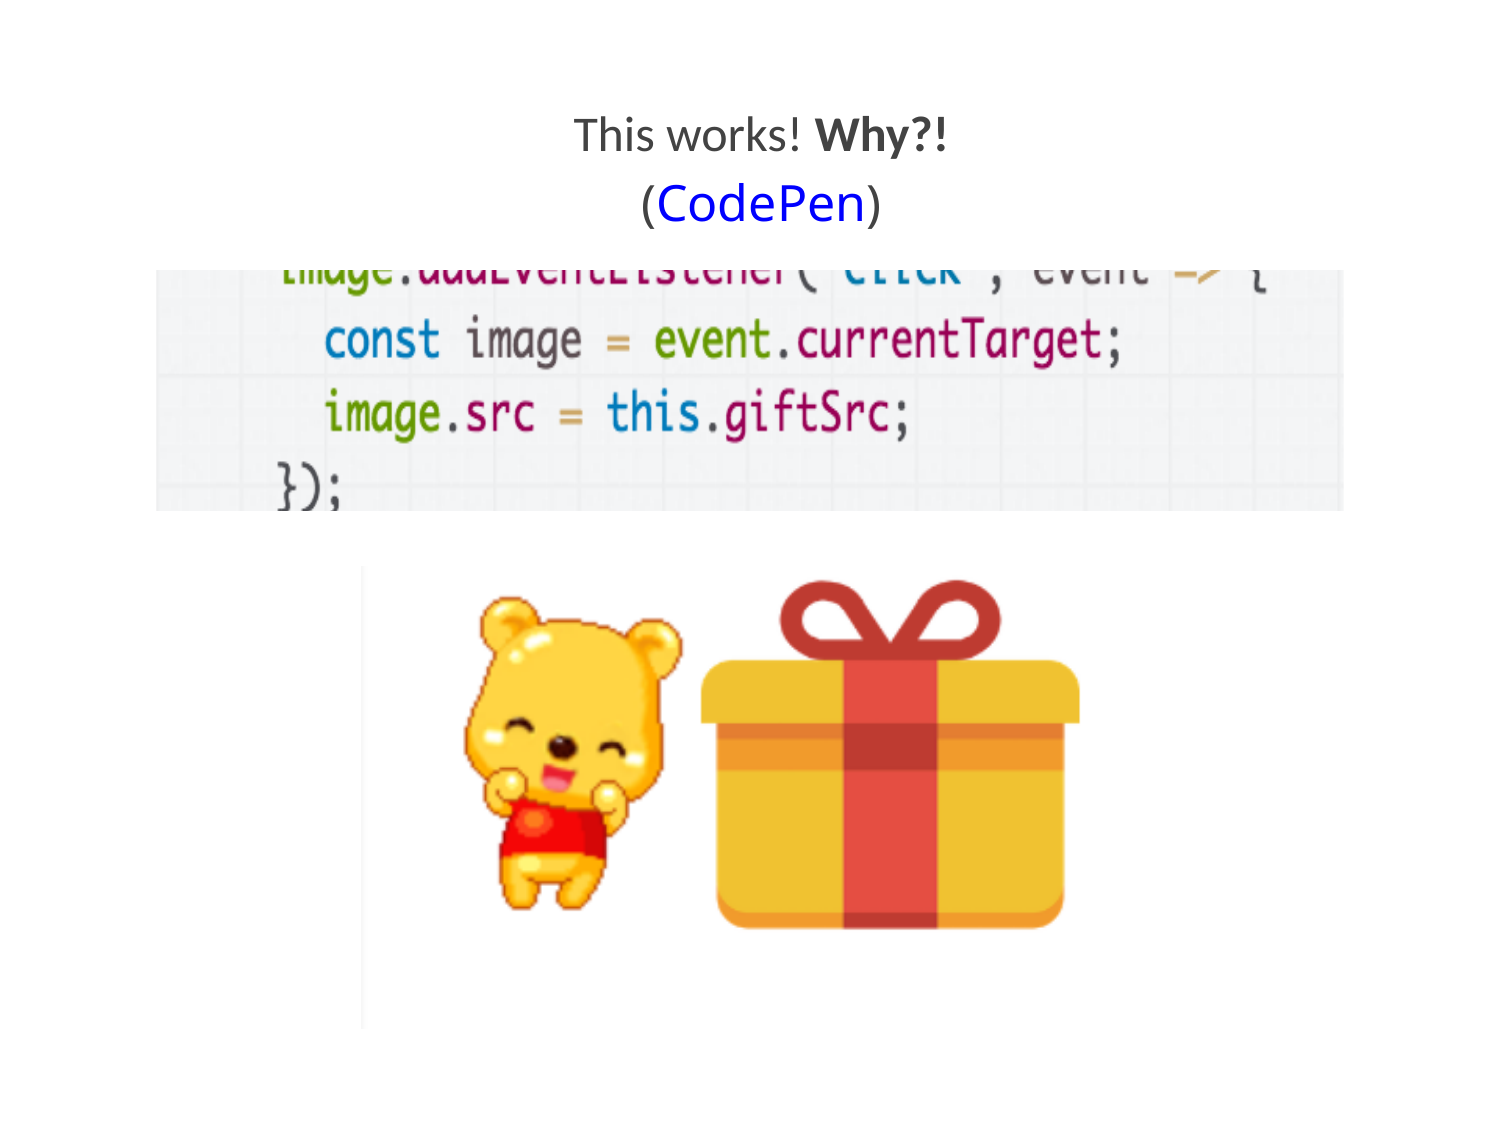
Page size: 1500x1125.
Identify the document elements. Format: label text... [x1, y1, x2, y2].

picture [361, 565, 1139, 1029]
picture [155, 270, 1344, 511]
text_box This works! Why?! (CodePen) [139, 77, 1383, 246]
